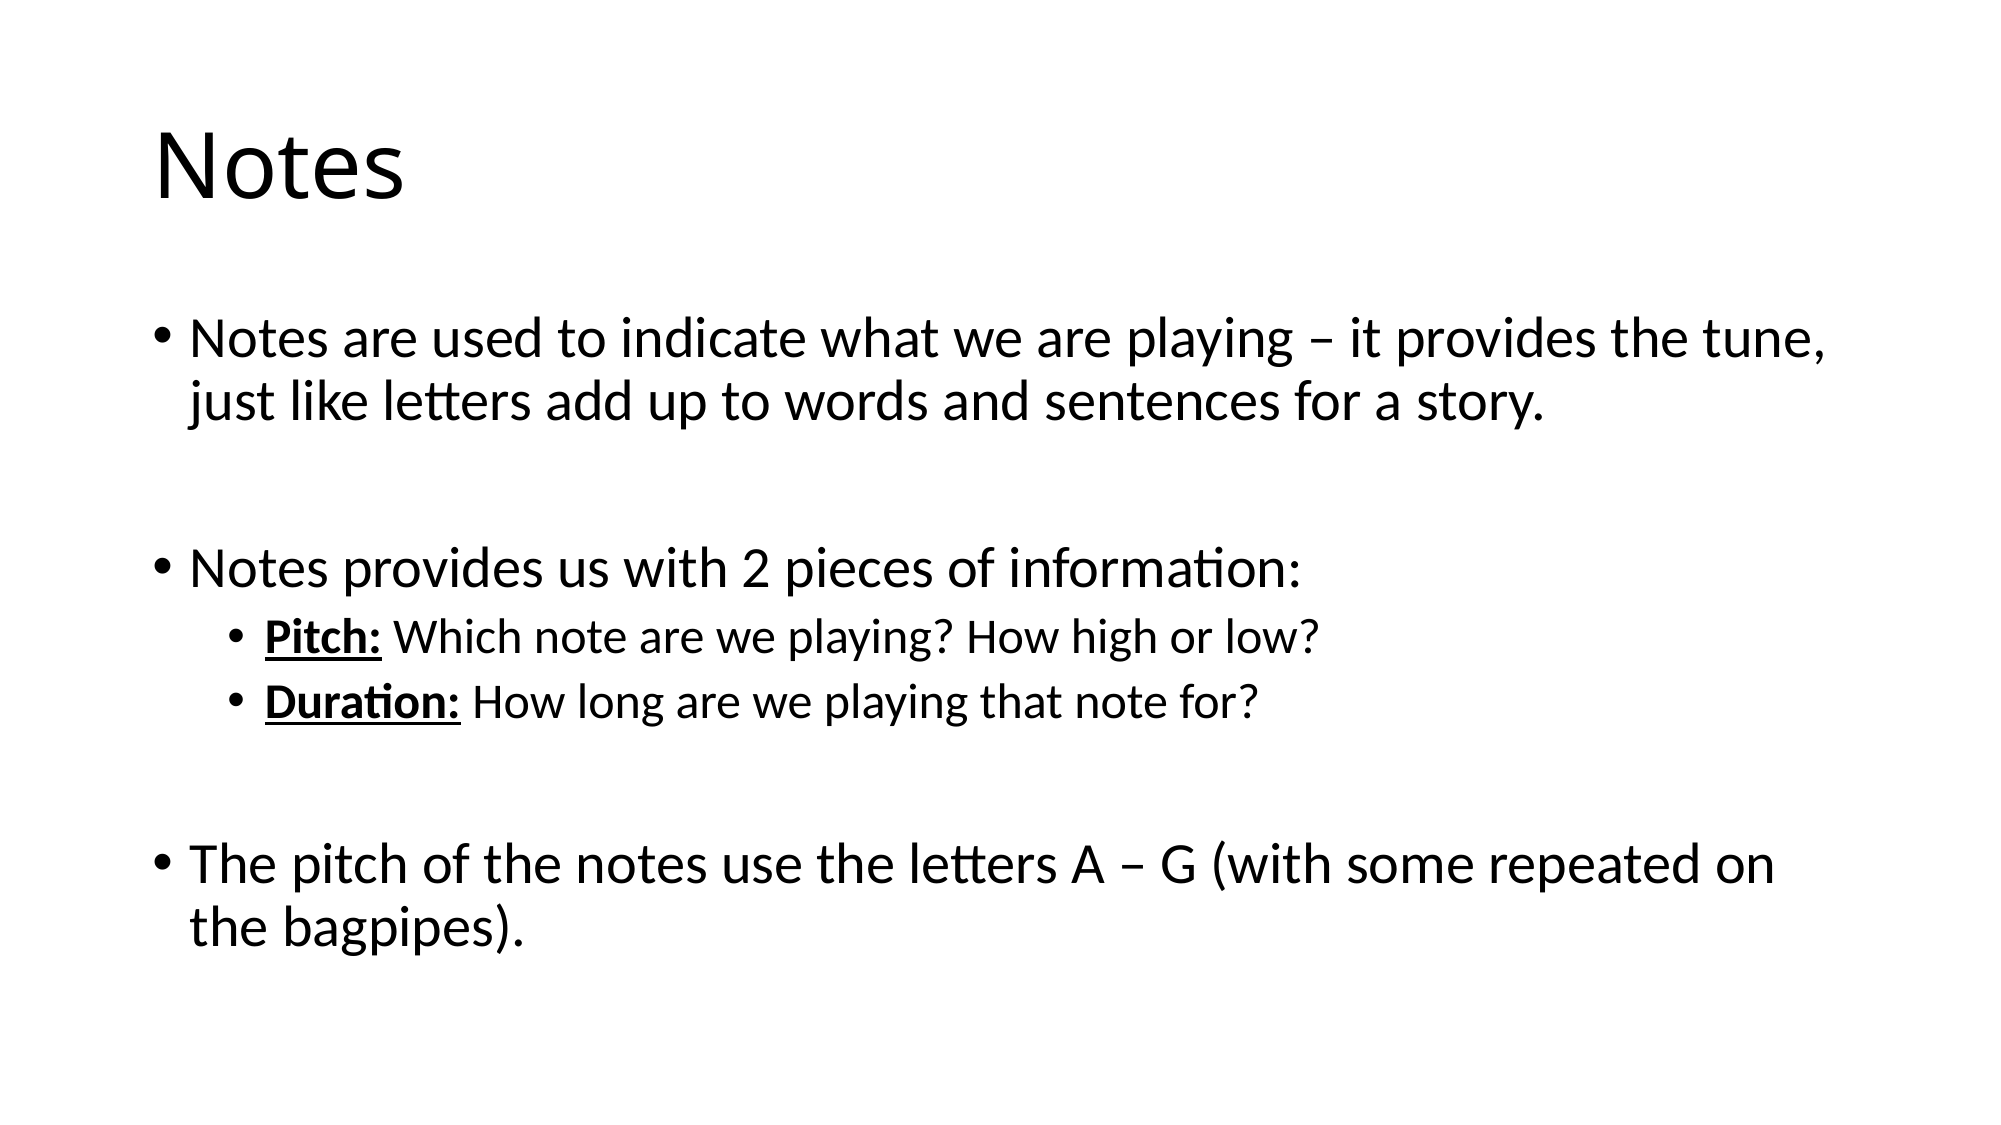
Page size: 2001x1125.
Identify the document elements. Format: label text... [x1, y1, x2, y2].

list Notes are used to indicate what we are playing – it provides the tune, just like letters add up to words and sentences for a story. Notes provides us with 2 pieces of information: Pitch: Which note are we playing? How high or low? Duration: How long are we playing that note for? The pitch of the notes use the letters A – G (with some repeated on the bagpipes). [137, 299, 1863, 1014]
title Notes [137, 59, 1863, 278]
